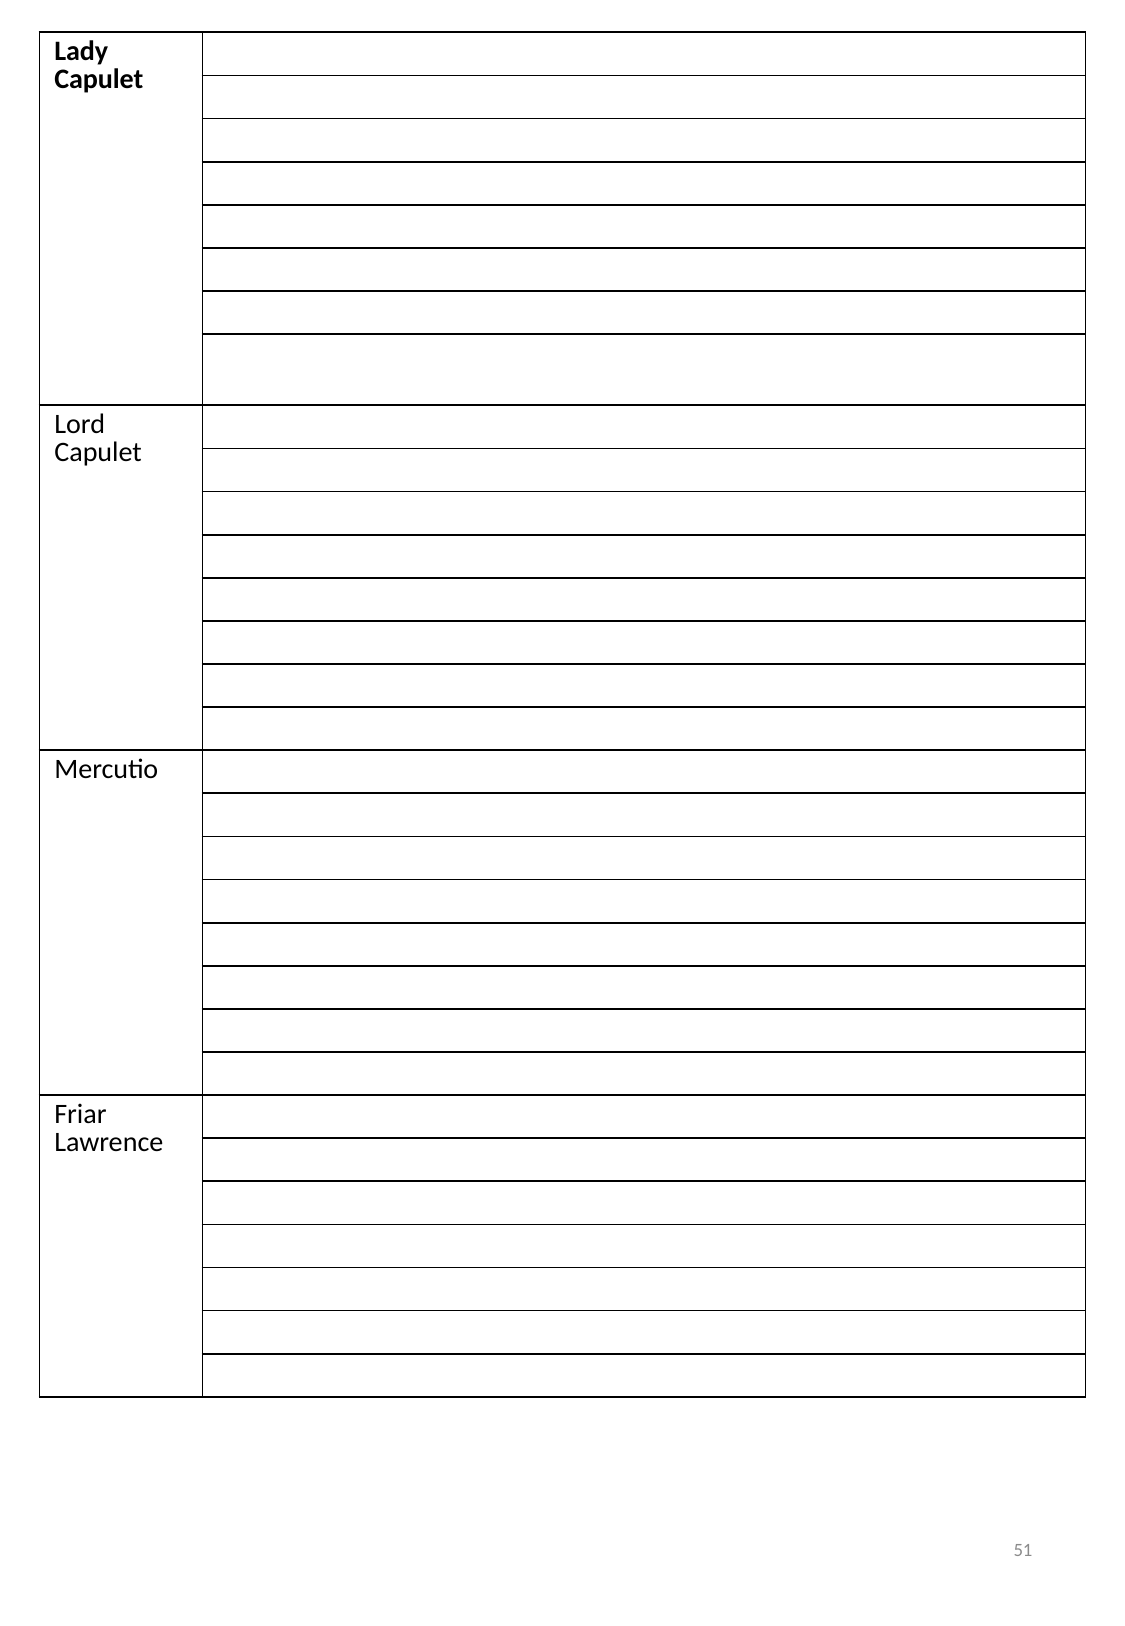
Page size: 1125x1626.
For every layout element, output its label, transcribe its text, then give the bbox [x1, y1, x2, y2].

table_cell [203, 794, 1085, 836]
table_cell [203, 579, 1085, 620]
table_cell [203, 1096, 1085, 1137]
table_cell [203, 1355, 1085, 1396]
table_cell [203, 536, 1085, 577]
table_cell [203, 967, 1085, 1008]
table_cell [203, 1268, 1085, 1310]
table_header [203, 33, 1085, 75]
table_cell [203, 163, 1085, 204]
table_cell [203, 837, 1085, 879]
table_cell [203, 622, 1085, 663]
table_cell [203, 76, 1085, 118]
table_cell [203, 1010, 1085, 1051]
slide_number 51 [794, 1506, 1048, 1593]
table_cell [203, 206, 1085, 247]
table_header Lady Capulet [40, 33, 202, 404]
table_cell [203, 1311, 1085, 1353]
table_cell [203, 880, 1085, 922]
table_cell [203, 406, 1085, 448]
table_cell [203, 292, 1085, 333]
table_cell [203, 665, 1085, 706]
table_cell Friar Lawrence [40, 1096, 202, 1396]
table_cell [203, 751, 1085, 792]
table_cell [203, 449, 1085, 491]
table_cell [203, 1139, 1085, 1180]
table_cell [203, 924, 1085, 965]
table_cell [203, 1225, 1085, 1267]
table_cell [203, 1053, 1085, 1094]
table_cell [203, 119, 1085, 161]
table_cell [203, 335, 1085, 404]
table_cell [203, 1182, 1085, 1224]
table_cell [203, 492, 1085, 534]
table_cell Mercutio [40, 751, 202, 1094]
table_cell [203, 708, 1085, 749]
table_cell Lord Capulet [40, 406, 202, 749]
table_cell [203, 249, 1085, 290]
